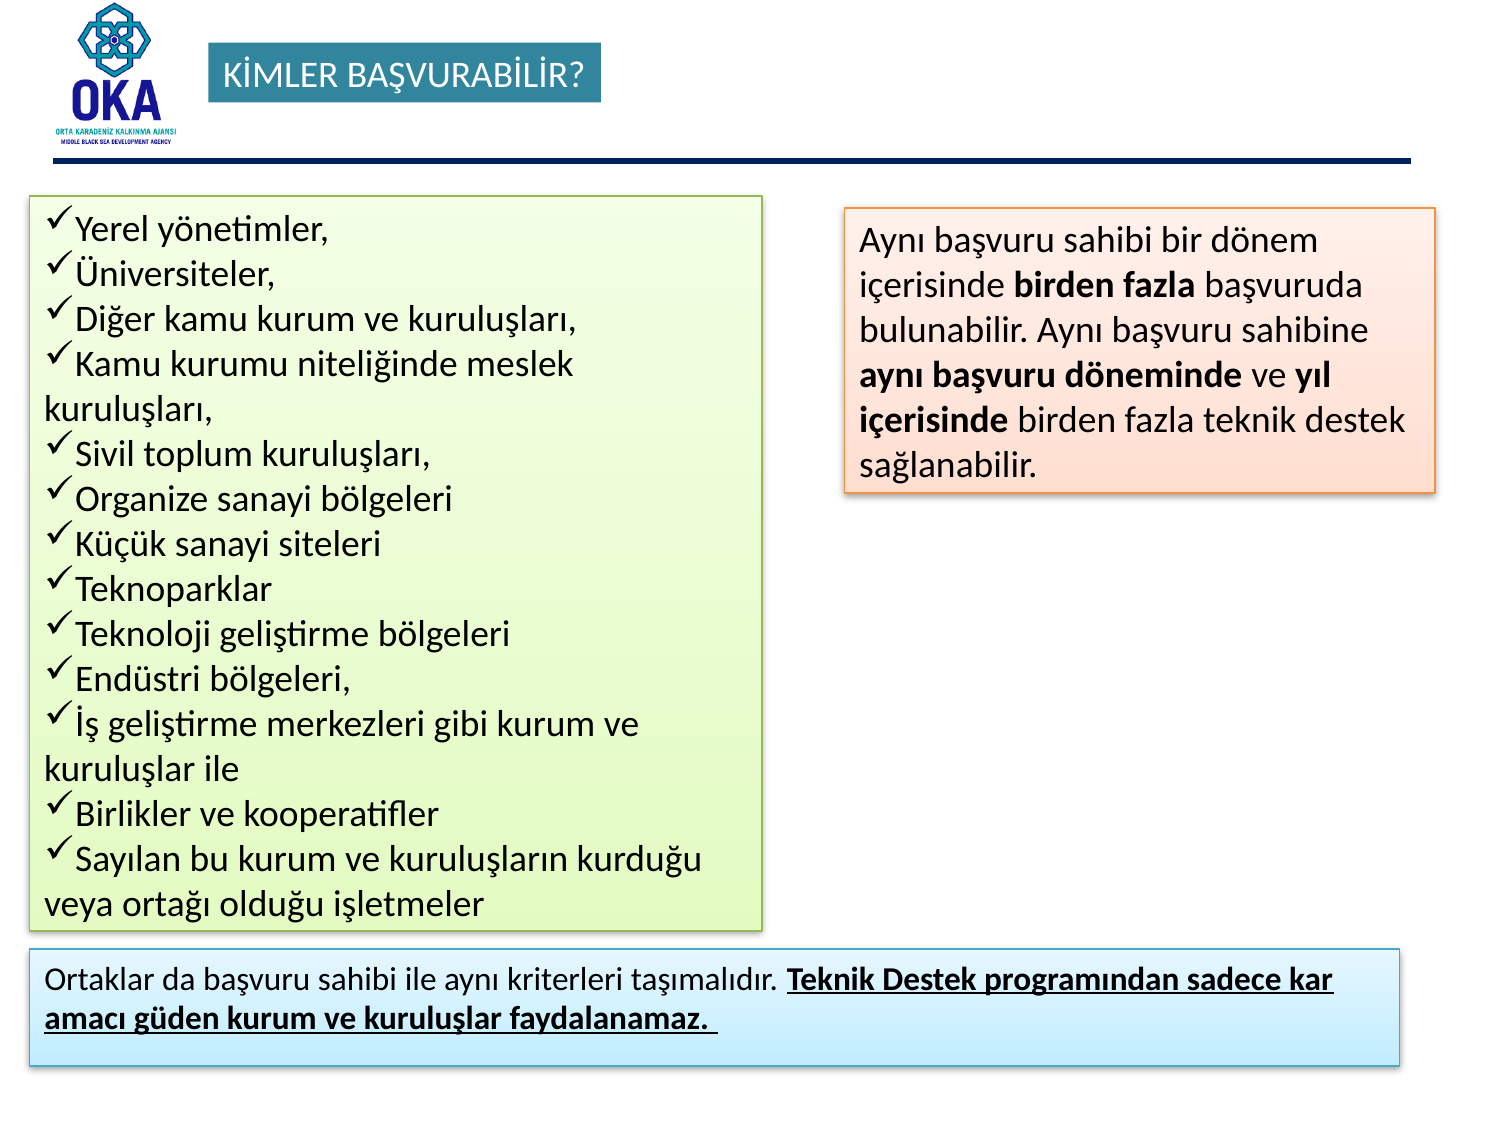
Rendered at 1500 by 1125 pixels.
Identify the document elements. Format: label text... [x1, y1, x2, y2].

text_box Ortaklar da başvuru sahibi ile aynı kriterleri taşımalıdır. Teknik Destek programından sadece kar amacı güden kurum ve kuruluşlar faydalanamaz. [29, 948, 1400, 1067]
text_box Yerel yönetimler, Üniversiteler, Diğer kamu kurum ve kuruluşları, Kamu kurumu niteliğinde meslek kuruluşları, Sivil toplum kuruluşları, Organize sanayi bölgeleri Küçük sanayi siteleri Teknoparklar Teknoloji geliştirme bölgeleri Endüstri bölgeleri, İş geliştirme merkezleri gibi kurum ve kuruluşlar ile Birlikler ve kooperatifler Sayılan bu kurum ve kuruluşların kurduğu veya ortağı olduğu işletmeler [29, 195, 763, 932]
text_box KİMLER BAŞVURABİLİR? [208, 42, 601, 103]
text_box Aynı başvuru sahibi bir dönem içerisinde birden fazla başvuruda bulunabilir. Aynı başvuru sahibine aynı başvuru döneminde ve yıl içerisinde birden fazla teknik destek sağlanabilir. [844, 207, 1436, 494]
text_box [76, 219, 1427, 1040]
picture [41, 0, 190, 148]
